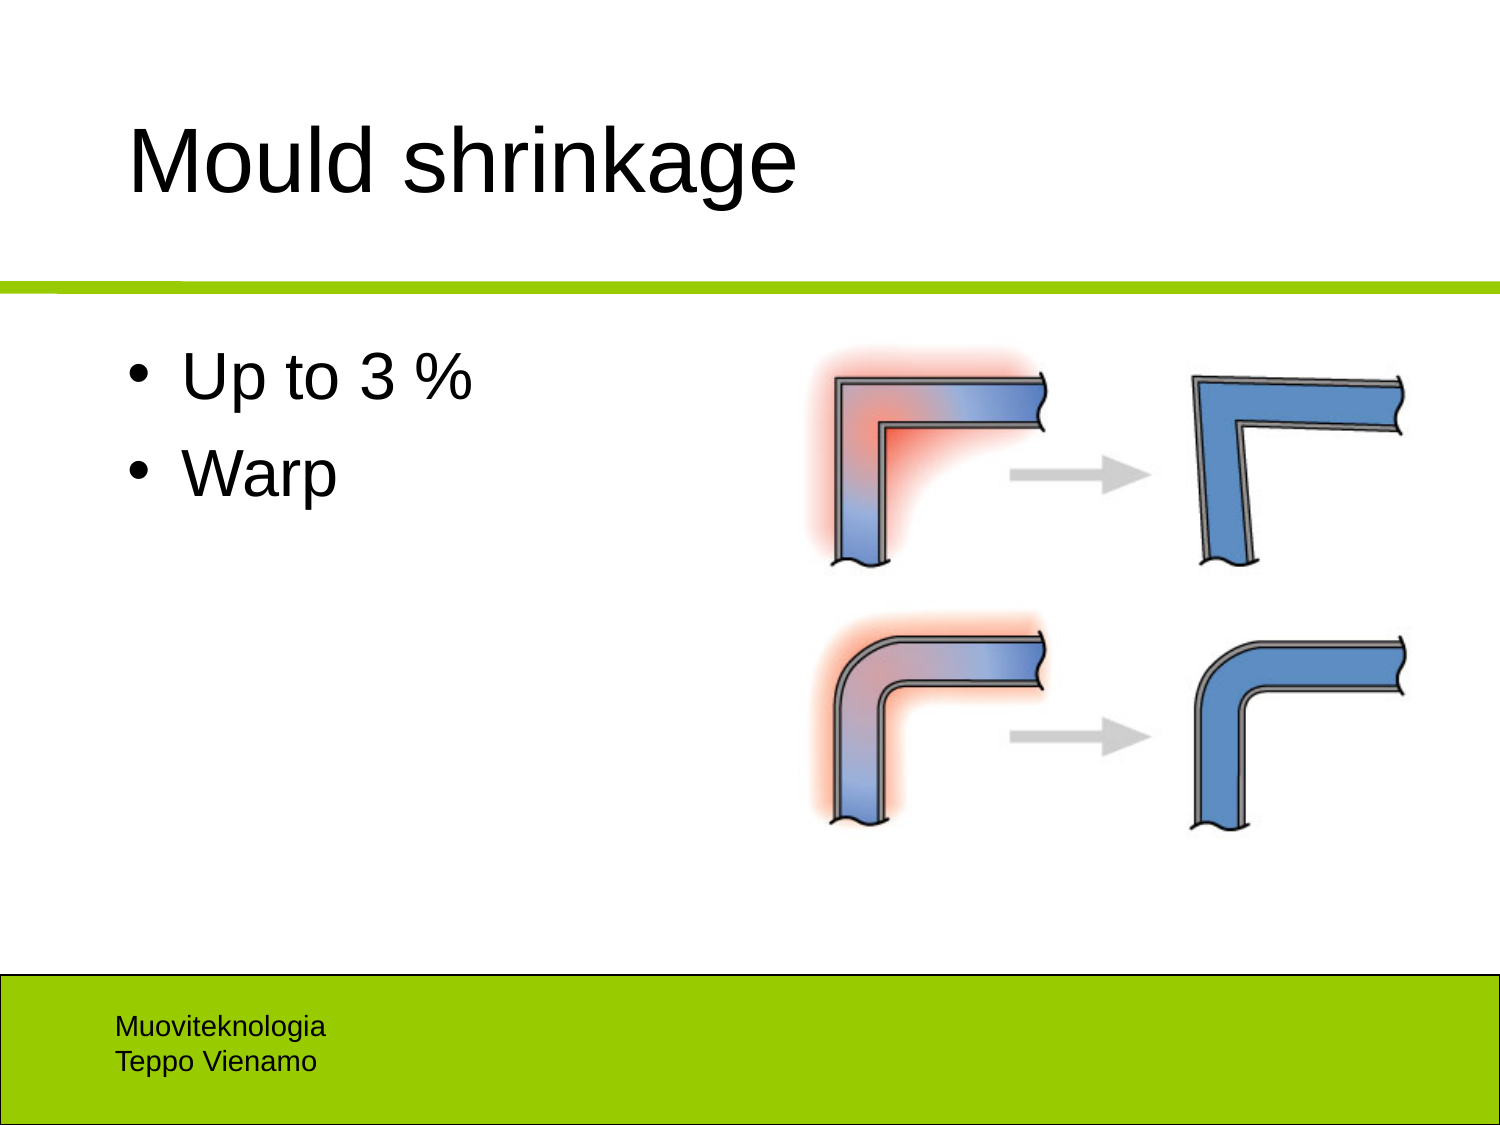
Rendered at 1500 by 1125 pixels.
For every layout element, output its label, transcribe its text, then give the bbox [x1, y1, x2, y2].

list Up to 3 % Warp [112, 324, 1388, 1000]
footer Muoviteknologia Teppo Vienamo [99, 999, 574, 1086]
title Mould shrinkage [112, 62, 1388, 250]
picture [761, 326, 1465, 869]
